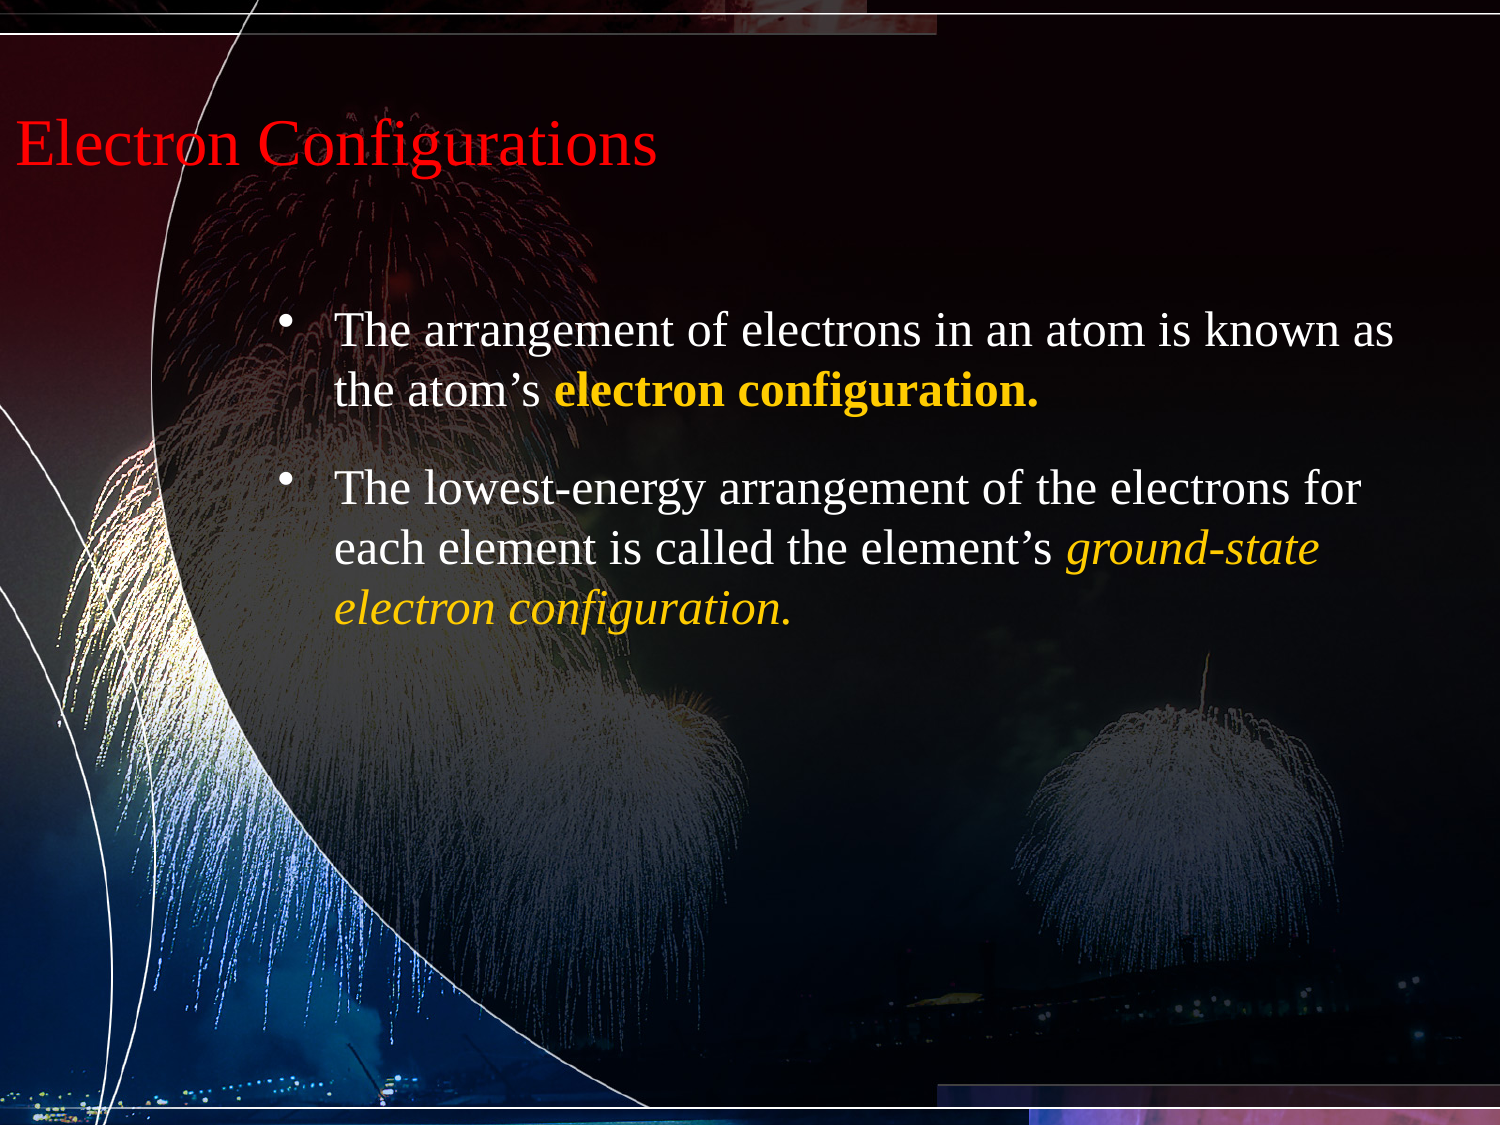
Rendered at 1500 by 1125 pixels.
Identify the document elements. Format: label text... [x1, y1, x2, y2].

title Electron Configurations [0, 53, 1260, 225]
list The arrangement of electrons in an atom is known as the atom’s electron configuration. The lowest-energy arrangement of the electrons for each element is called the element’s ground-state electron configuration. [262, 289, 1463, 898]
picture [0, 0, 1500, 1125]
